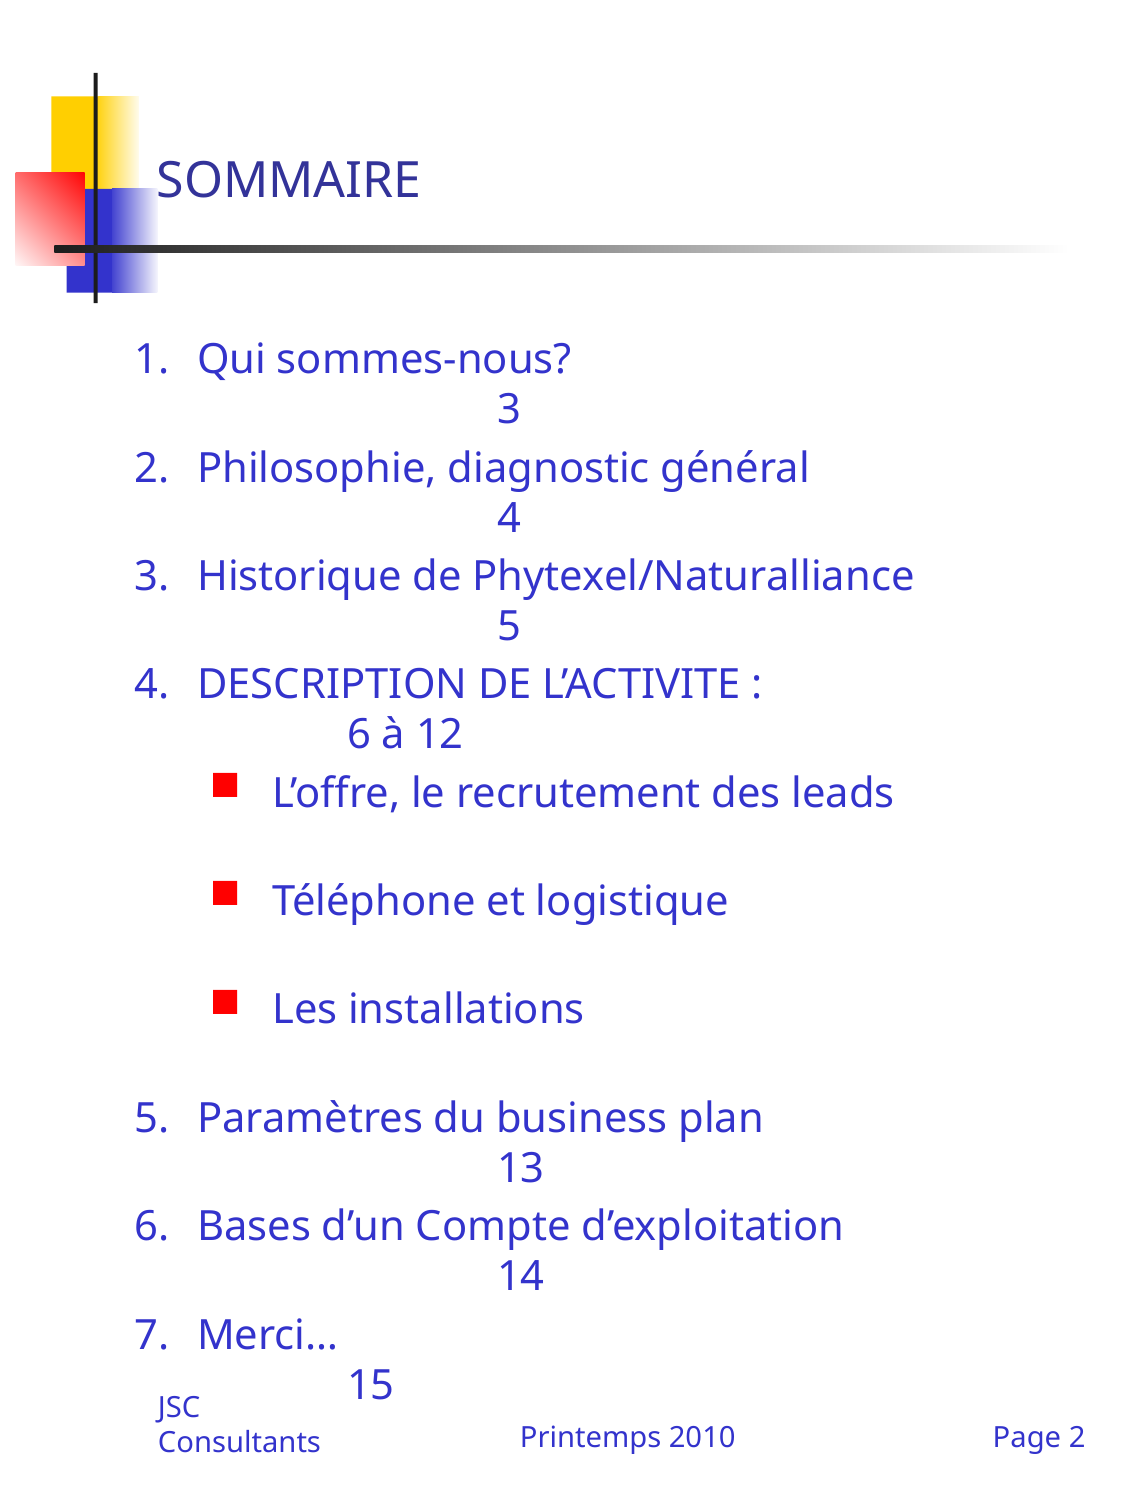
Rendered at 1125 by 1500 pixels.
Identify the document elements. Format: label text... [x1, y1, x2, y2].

footer Printemps 2010 [450, 1365, 807, 1466]
slide_number JSC Consultants [142, 1365, 378, 1466]
title SOMMAIRE [141, 88, 1101, 215]
slide_number Page 2 [866, 1365, 1101, 1466]
list Qui sommes-nous? 3 Philosophie, diagnostic général 4 Historique de Phytexel/Naturalliance 5 DESCRIPTION DE L’ACTIVITE : 6 à 12 L’offre, le recrutement des leads Téléphone et logistique Les installations Paramètres du business plan 13 Bases d’un Compte d’exploitation 14 Merci… 15 [119, 324, 1024, 1342]
